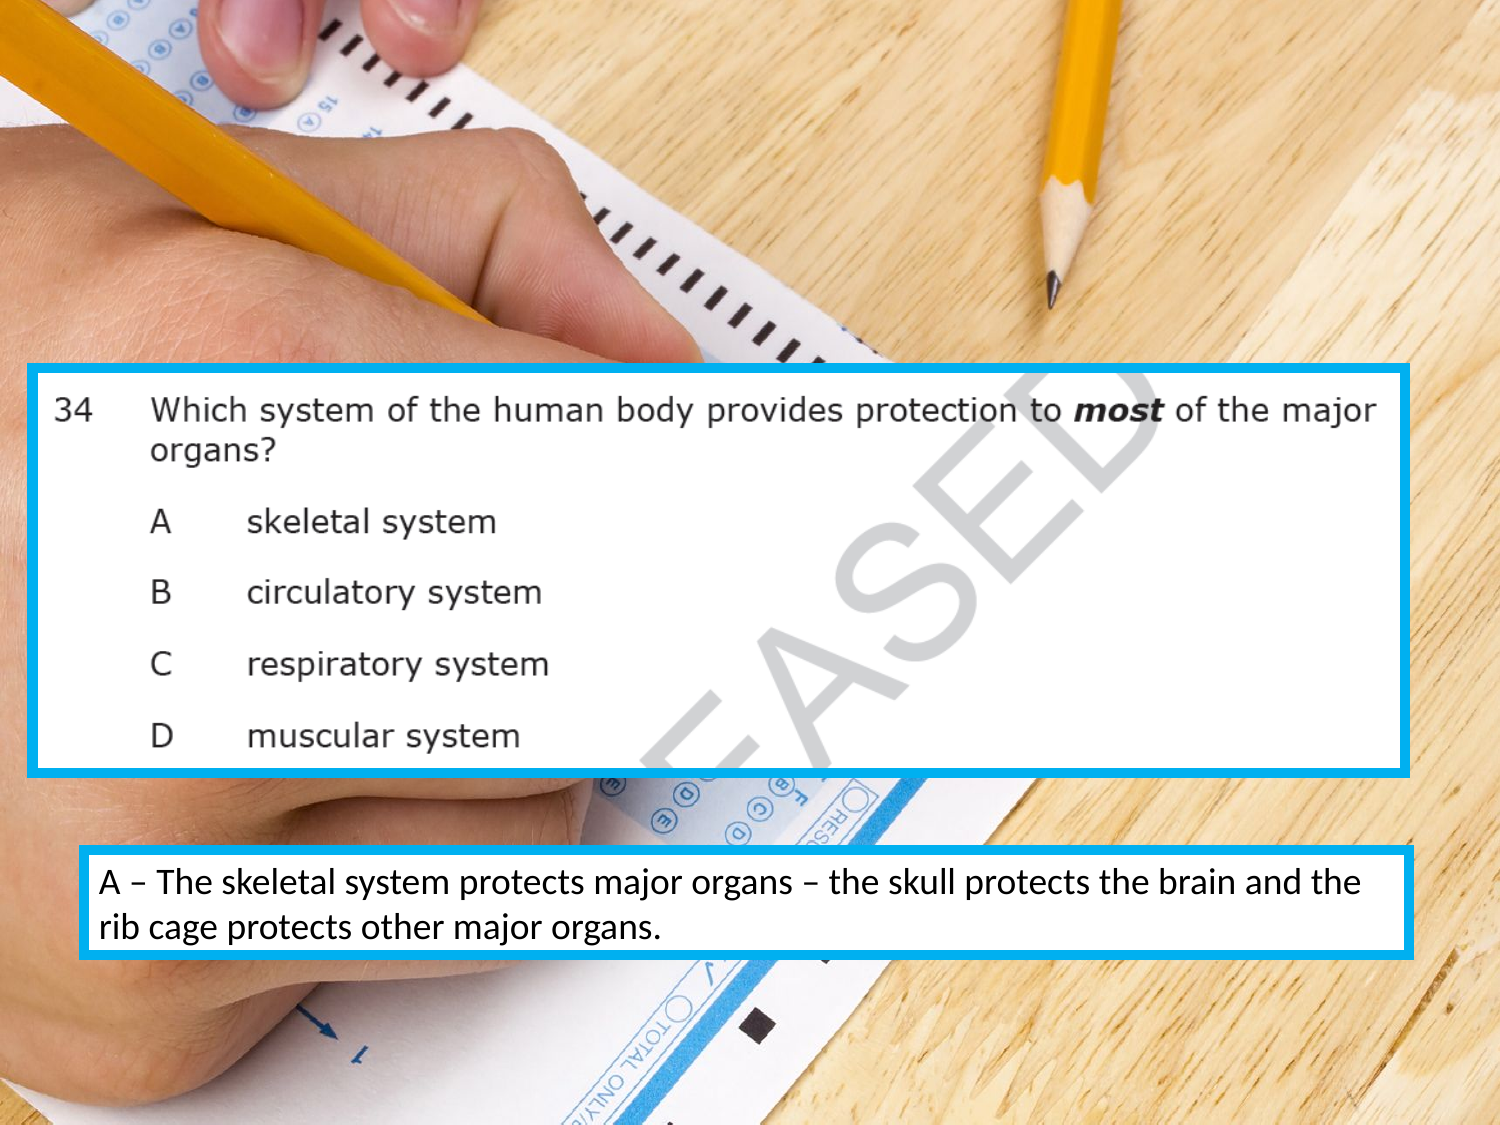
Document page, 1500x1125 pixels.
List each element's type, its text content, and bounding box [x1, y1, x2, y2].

picture [0, 0, 1500, 1125]
text_box A – The skeletal system protects major organs – the skull protects the brain and the rib cage protects other major organs. [84, 850, 1410, 955]
